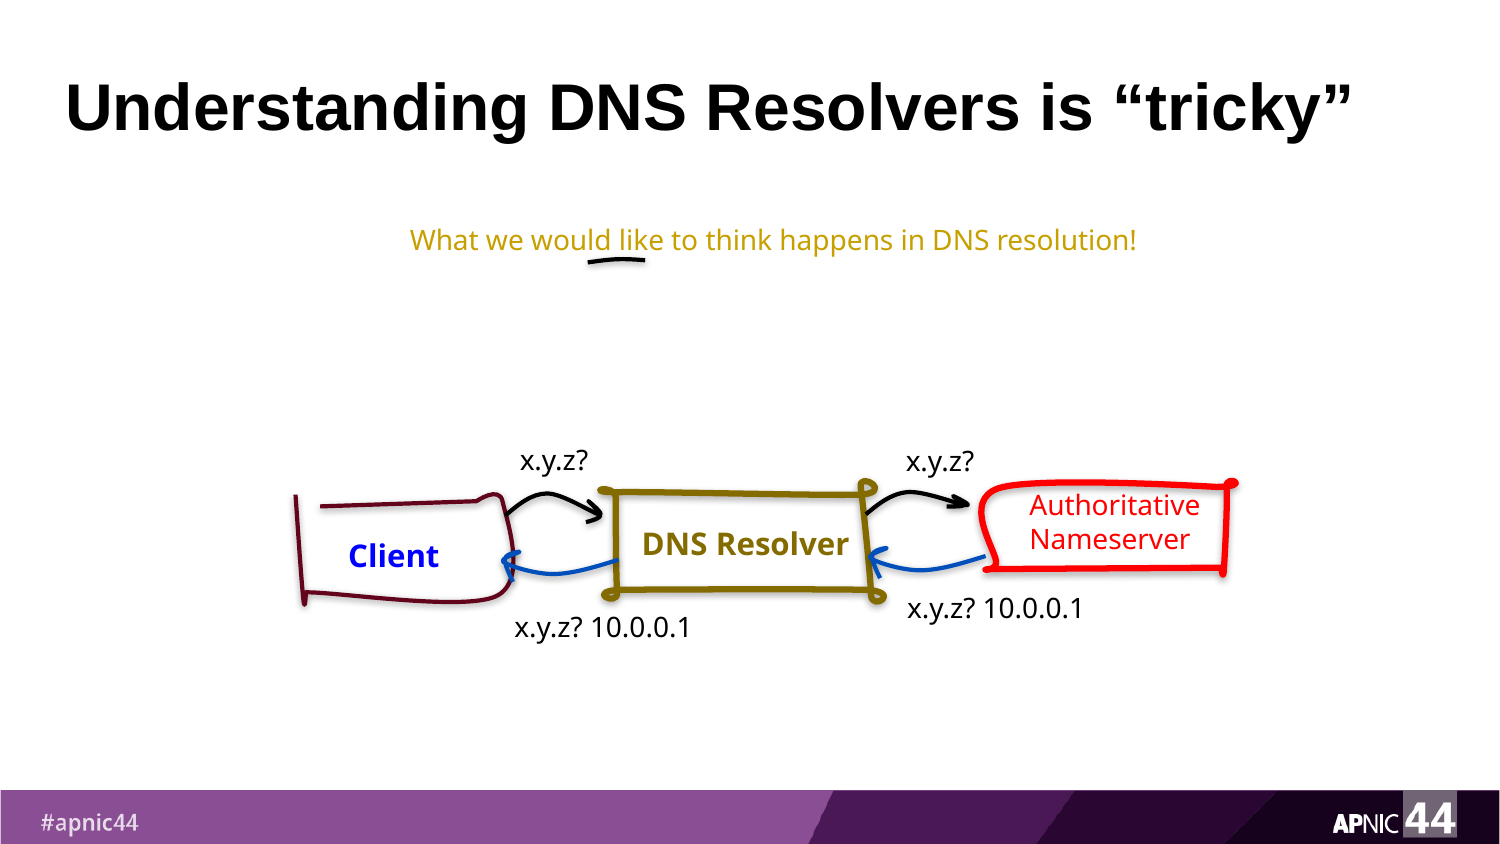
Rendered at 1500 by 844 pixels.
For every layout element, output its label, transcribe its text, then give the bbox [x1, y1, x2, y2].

text_box [503, 491, 603, 525]
text_box x.y.z? 10.0.0.1 [499, 601, 708, 651]
text_box x.y.z? [891, 435, 990, 485]
text_box [587, 257, 646, 265]
text_box x.y.z? [505, 434, 604, 484]
text_box [864, 489, 970, 516]
text_box [868, 545, 987, 580]
text_box [501, 549, 620, 583]
text_box x.y.z? 10.0.0.1 [892, 582, 1101, 632]
text_box What we would like to think happens in DNS resolution! [394, 214, 1153, 264]
text_box [599, 480, 885, 603]
text_box Authoritative Nameserver [1087, 480, 1216, 485]
text_box [980, 480, 1237, 576]
text_box [293, 492, 515, 607]
title Understanding DNS Resolvers is “tricky” [64, 33, 1436, 175]
